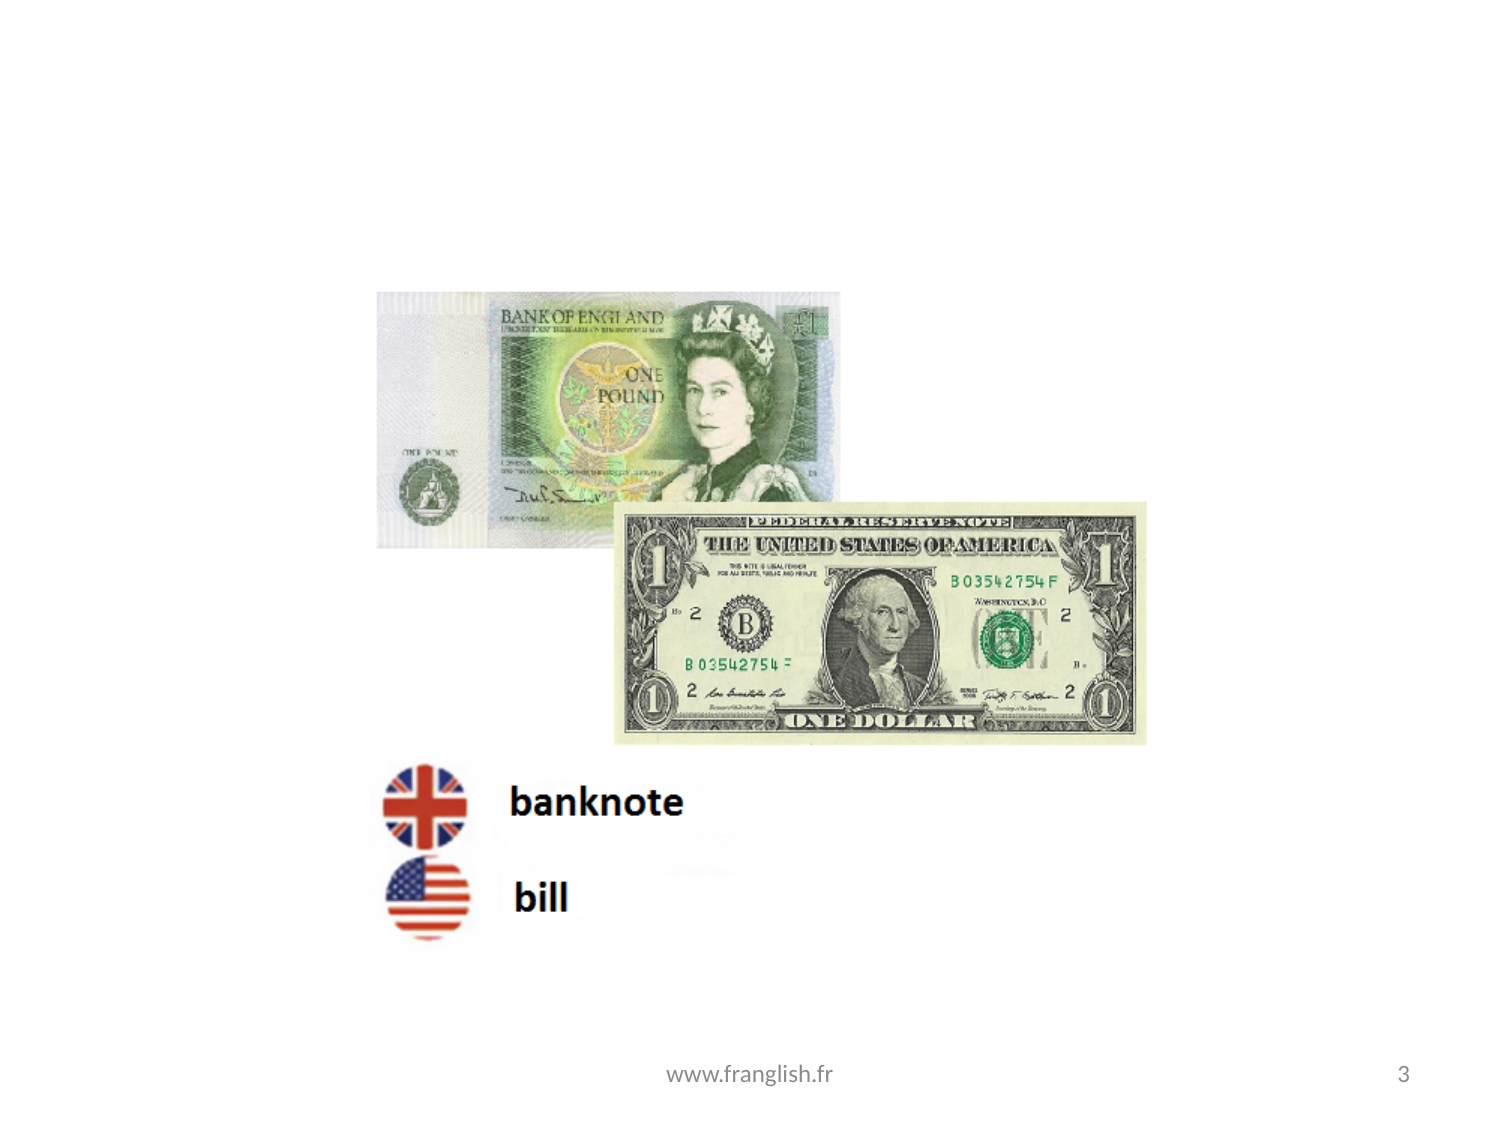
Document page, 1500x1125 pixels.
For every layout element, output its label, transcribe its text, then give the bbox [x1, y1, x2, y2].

slide_number 3 [1074, 1042, 1425, 1103]
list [295, 262, 1204, 1006]
footer www.franglish.fr [512, 1042, 988, 1103]
